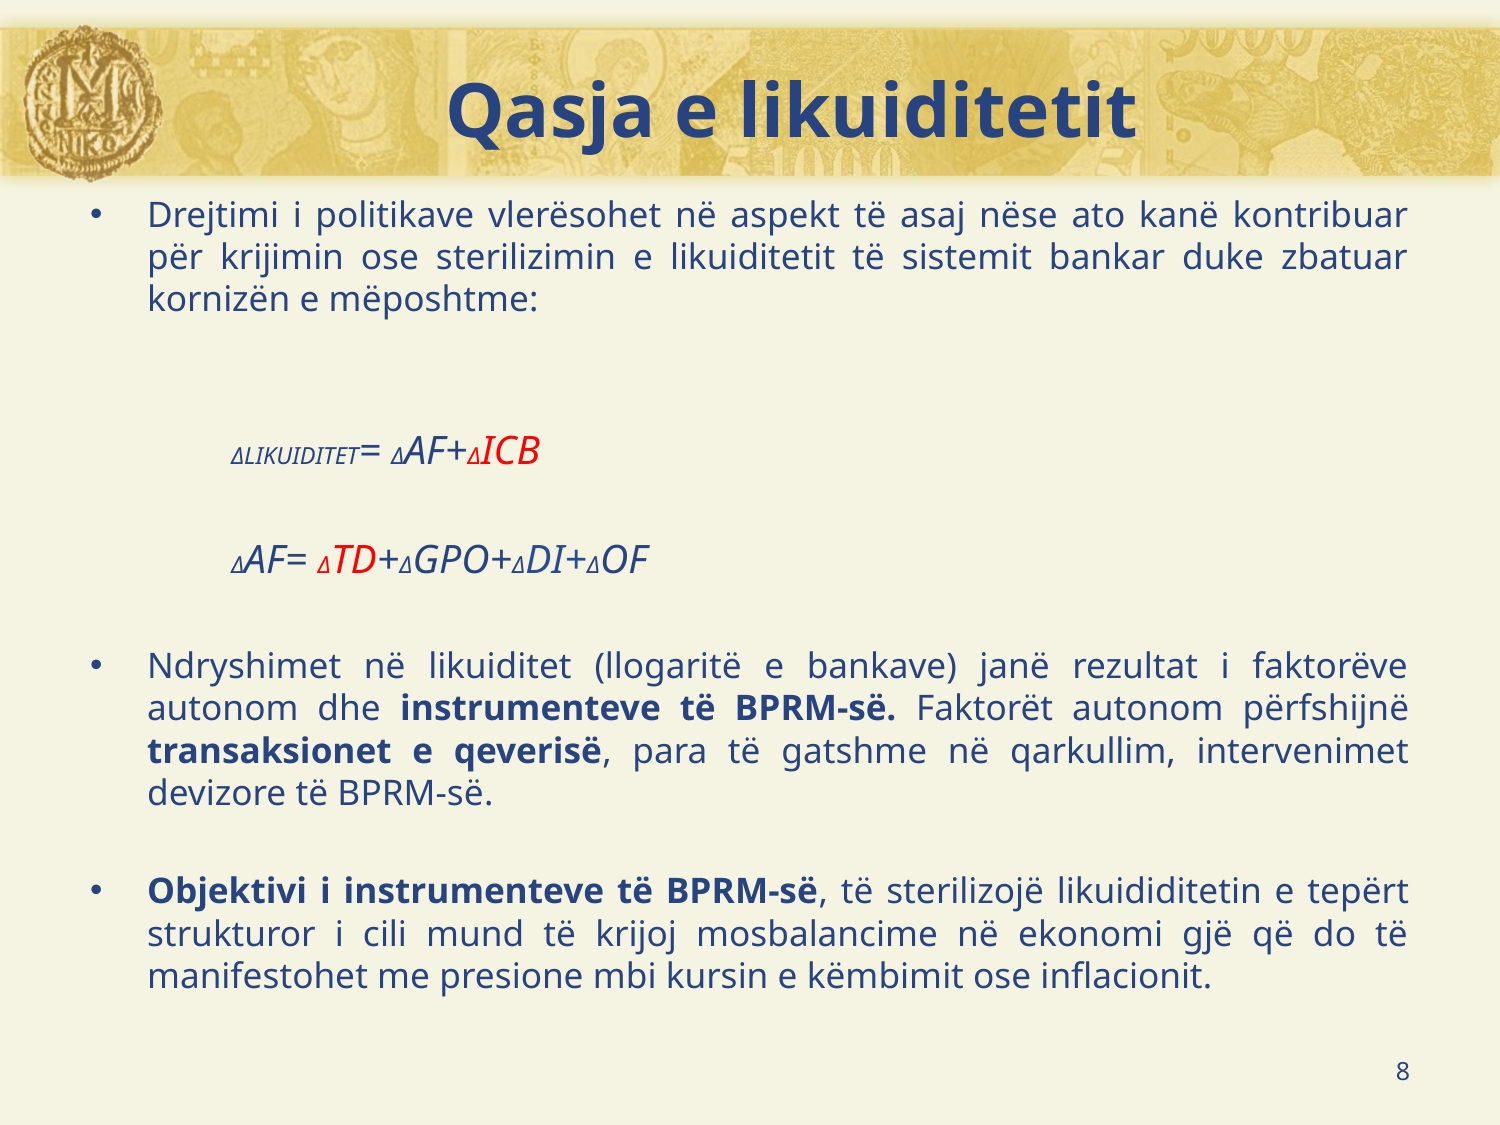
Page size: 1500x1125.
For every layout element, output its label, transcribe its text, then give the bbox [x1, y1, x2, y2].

list Drejtimi i politikave vlerësohet në aspekt të asaj nëse ato kanë kontribuar për krijimin ose sterilizimin e likuiditetit të sistemit bankar duke zbatuar kornizën e mëposhtme: ΔLIKUIDITET= ΔAF+ΔICB ΔAF= ΔTD+ΔGPO+ΔDI+ΔOF Ndryshimet në likuiditet (llogaritë e bankave) janë rezultat i faktorëve autonom dhe instrumenteve të BPRM-së. Faktorët autonom përfshijnë transaksionet e qeverisë, para të gatshme në qarkullim, intervenimet devizore të BPRM-së. Objektivi i instrumenteve të BPRM-së, të sterilizojë likuididitetin e tepërt strukturor i cili mund të krijoj mosbalancime në ekonomi gjë që do të manifestohet me presione mbi kursin e këmbimit ose inflacionit. [75, 184, 1425, 1005]
slide_number 8 [1074, 1042, 1425, 1103]
picture [0, 0, 1500, 1125]
title Qasja e likuiditetit [159, 30, 1425, 184]
